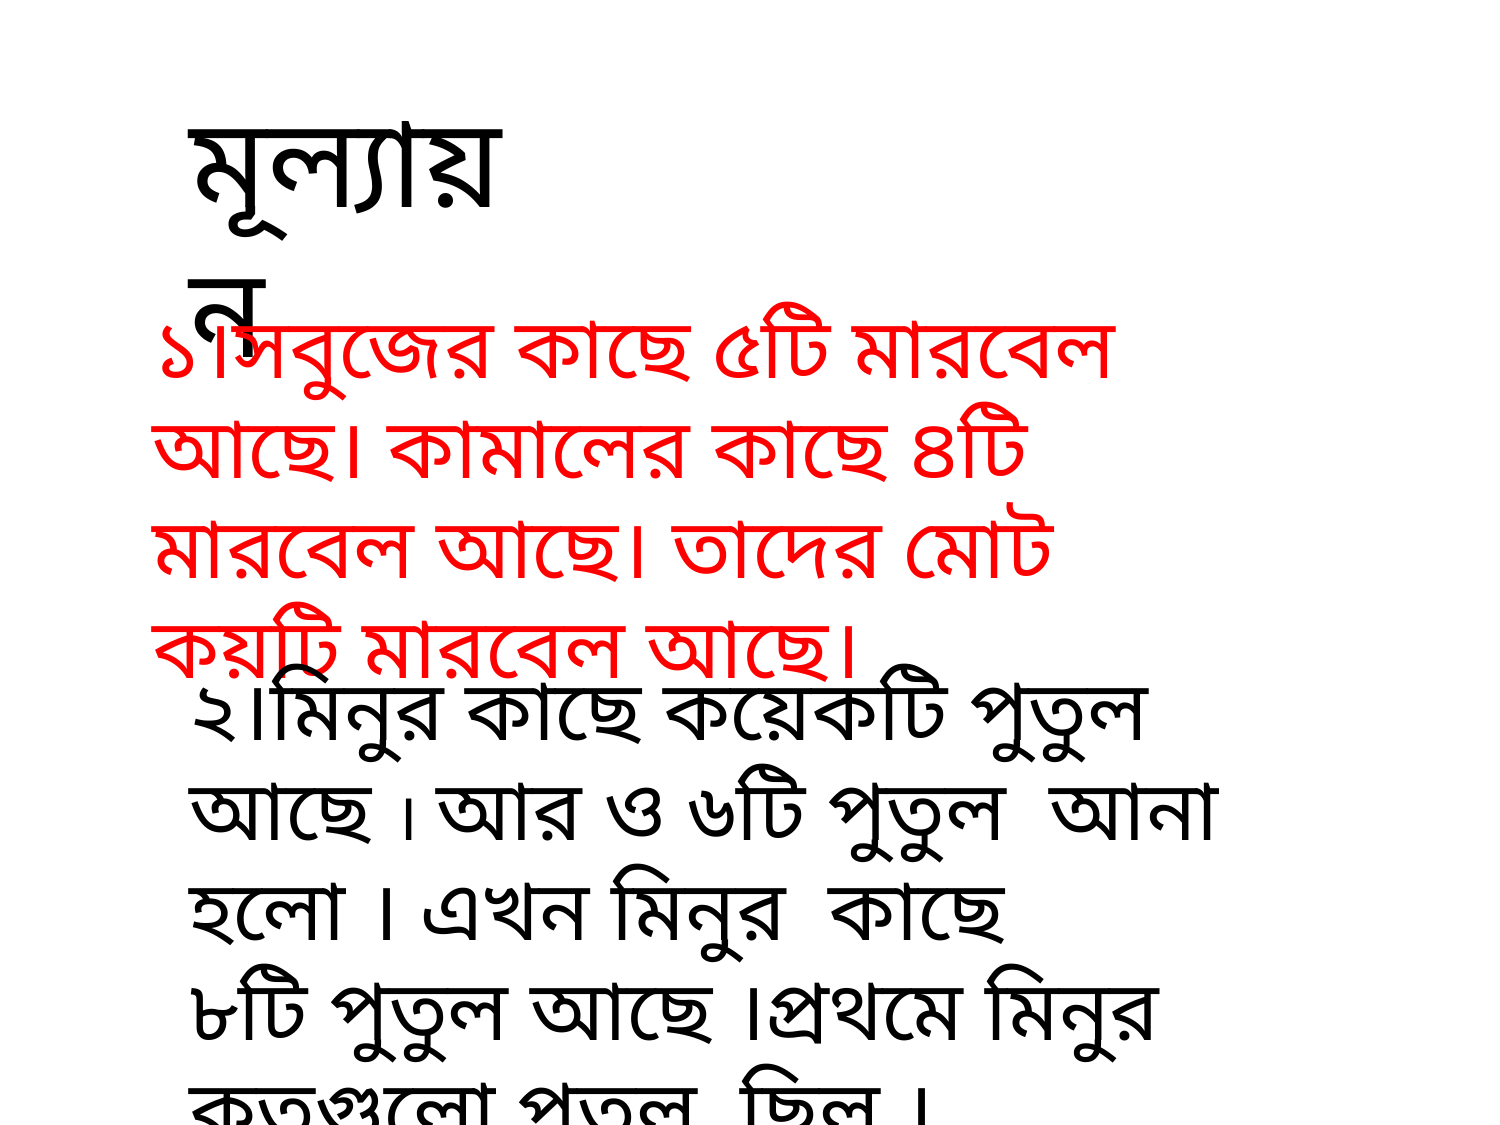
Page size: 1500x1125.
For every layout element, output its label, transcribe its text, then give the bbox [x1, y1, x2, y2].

text_box ২।মিনুর কাছে কয়েকটি পুতুল আছে । আর ও ৬টি পুতুল আনা হলো । এখন মিনুর কাছে ৮টি পুতুল আছে ।প্রথমে মিনুর কতগুলো পুতুল ছিল । [174, 650, 1338, 1125]
text_box মূল্যায়ন [174, 74, 550, 287]
text_box ১।সবুজের কাছে ৫টি মারবেল আছে। কামালের কাছে ৪টি মারবেল আছে। তাদের মোট কয়টি মারবেল আছে। [137, 287, 1150, 703]
